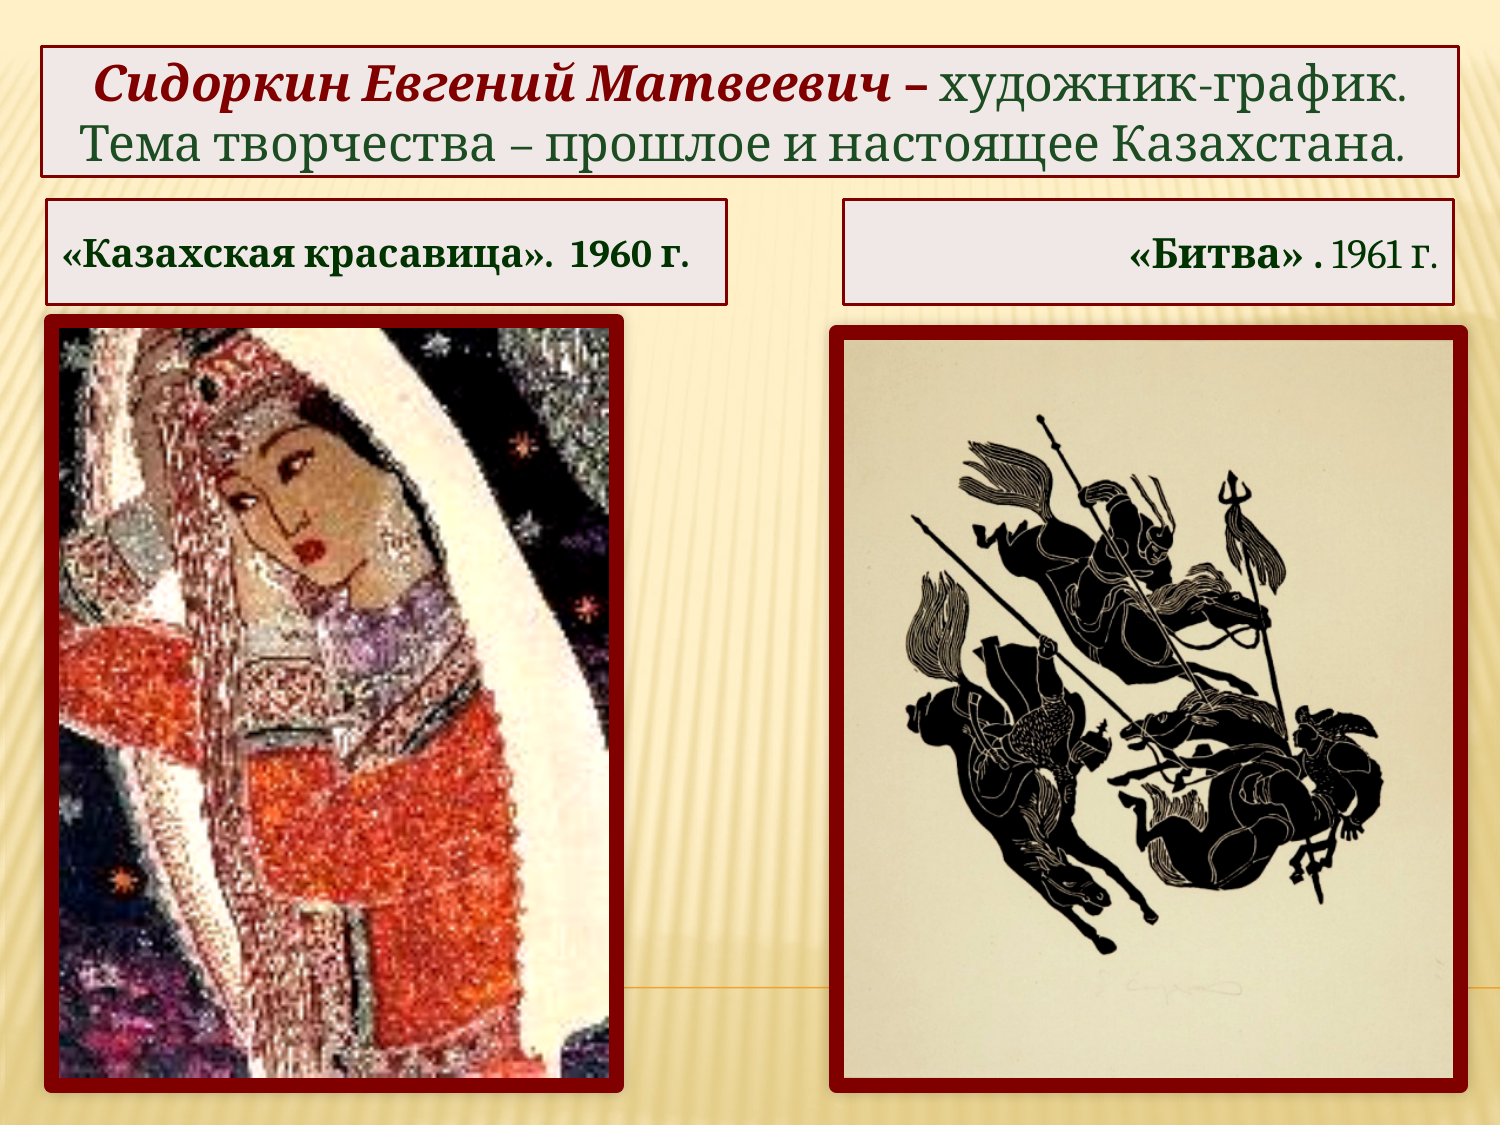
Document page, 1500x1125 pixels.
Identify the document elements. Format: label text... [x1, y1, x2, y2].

title Сидоркин Евгений Матвеевич – художник-график. Тема творчества – прошлое и настоящее Казахстана. [41, 46, 1459, 177]
list «Битва» . 1961 г. [843, 199, 1454, 305]
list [58, 327, 610, 1079]
list «Казахская красавица». 1960 г. [46, 199, 727, 305]
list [843, 339, 1454, 1079]
